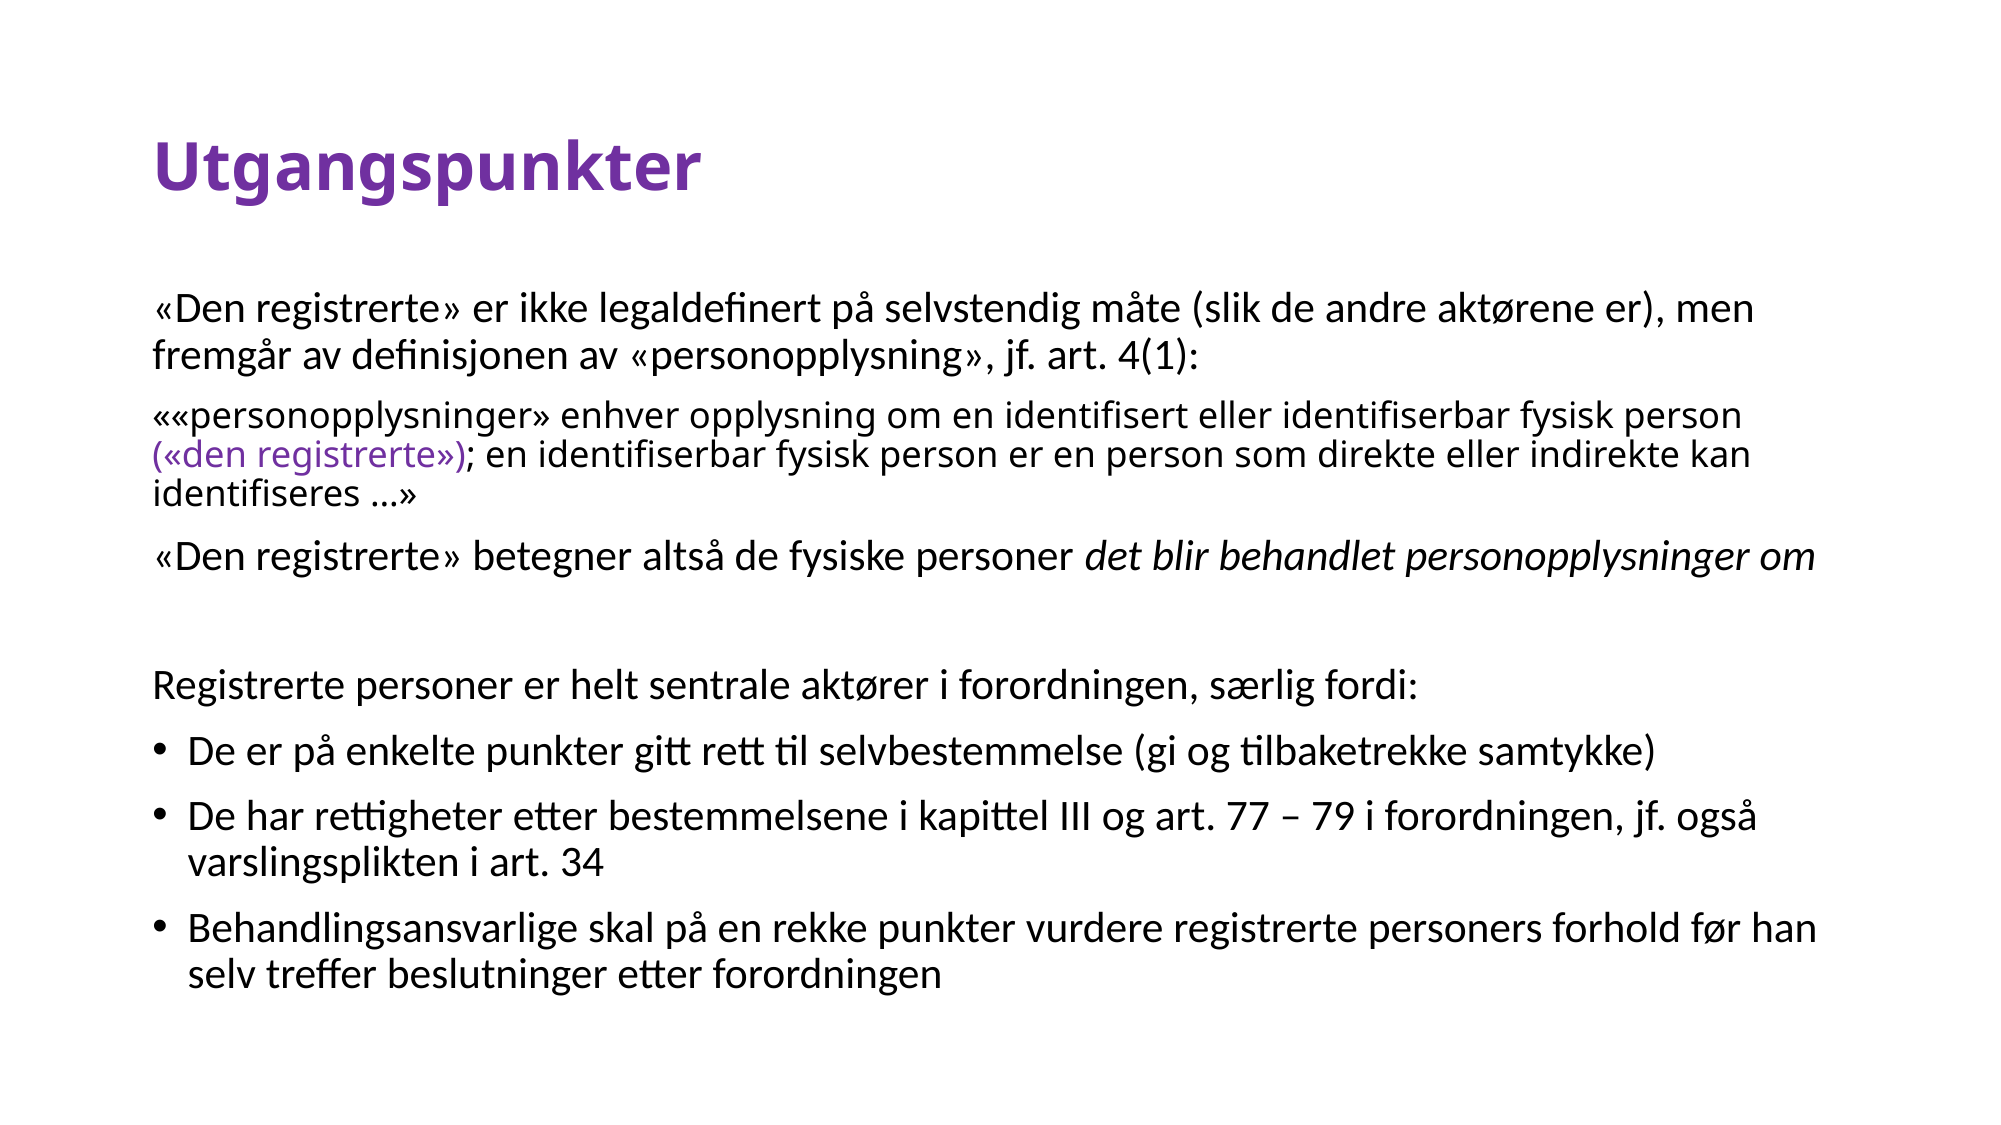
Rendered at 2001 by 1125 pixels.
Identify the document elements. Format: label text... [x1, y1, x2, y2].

title Utgangspunkter [137, 59, 1863, 277]
list «Den registrerte» er ikke legaldefinert på selvstendig måte (slik de andre aktørene er), men fremgår av definisjonen av «personopplysning», jf. art. 4(1): ««personopplysninger» enhver opplysning om en identifisert eller identifiserbar fysisk person («den registrerte»); en identifiserbar fysisk person er en person som direkte eller indirekte kan identifiseres …» «Den registrerte» betegner altså de fysiske personer det blir behandlet personopplysninger om Registrerte personer er helt sentrale aktører i forordningen, særlig fordi: De er på enkelte punkter gitt rett til selvbestemmelse (gi og tilbaketrekke samtykke) De har rettigheter etter bestemmelsene i kapittel III og art. 77 – 79 i forordningen, jf. også varslingsplikten i art. 34 Behandlingsansvarlige skal på en rekke punkter vurdere registrerte personers forhold før han selv treffer beslutninger etter forordningen [137, 277, 1863, 1014]
